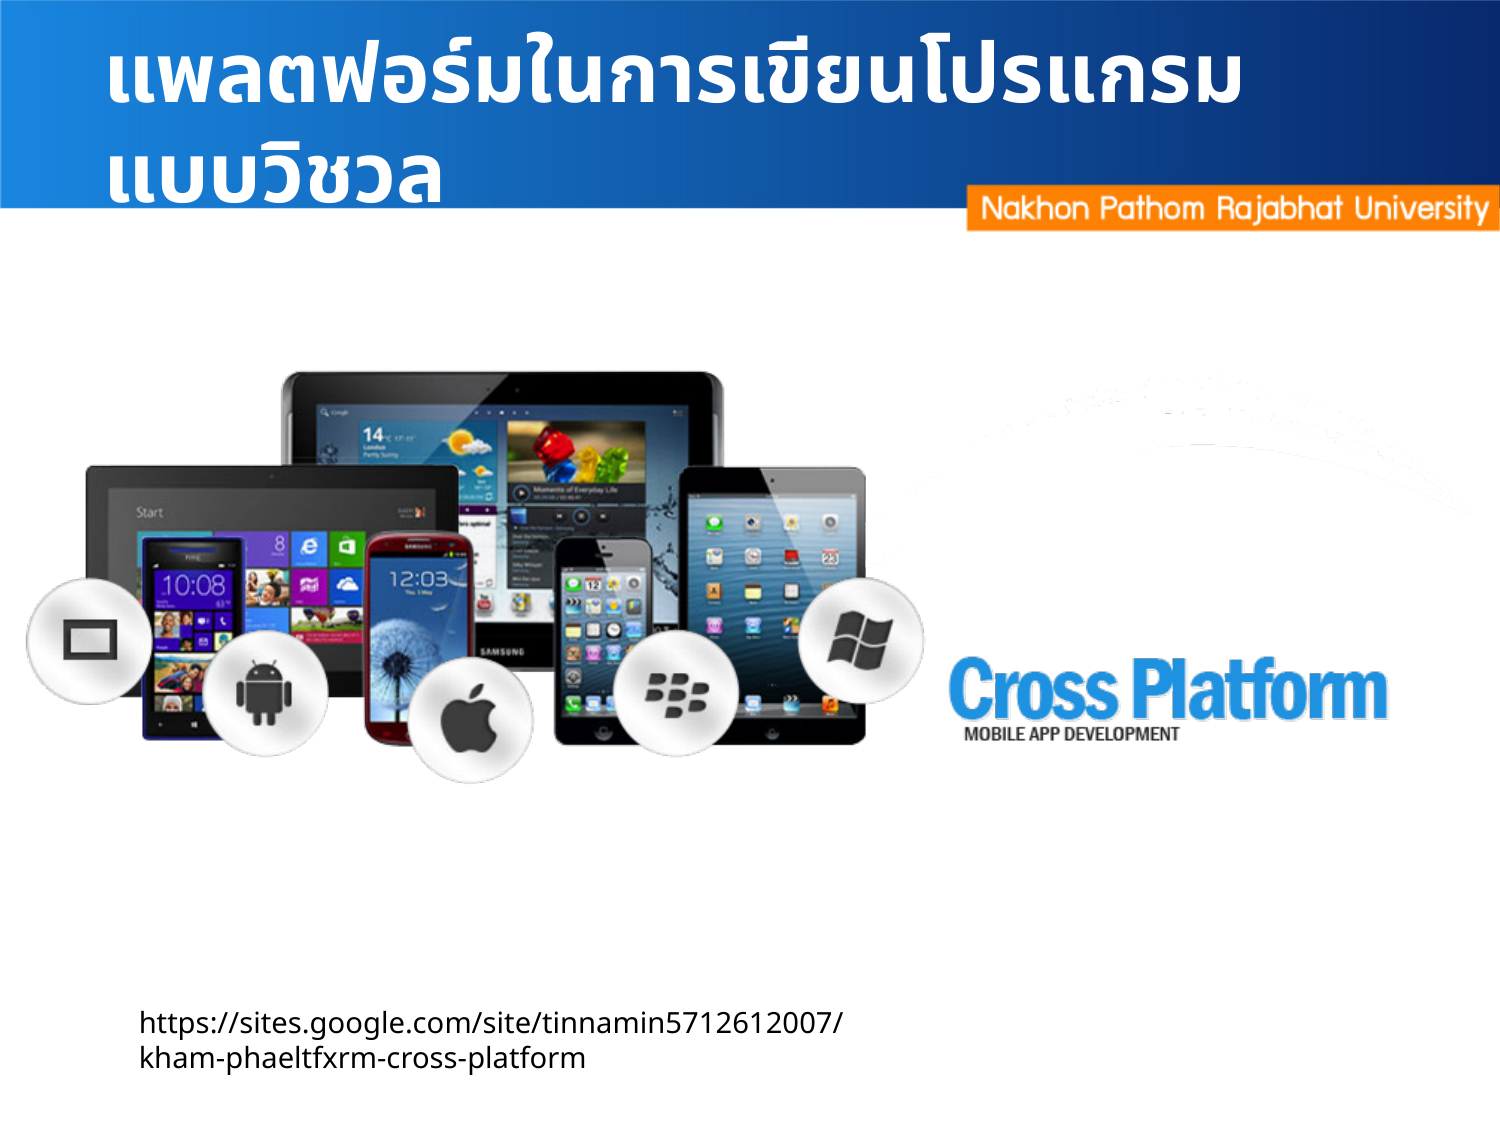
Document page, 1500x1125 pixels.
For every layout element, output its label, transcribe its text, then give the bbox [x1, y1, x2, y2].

picture [0, 0, 1500, 1125]
text_box https://sites.google.com/site/tinnamin5712612007/kham-phaeltfxrm-cross-platform [123, 997, 939, 1082]
title แพลตฟอร์มในการเขียนโปรแกรมแบบวิชวล [88, 66, 1341, 173]
